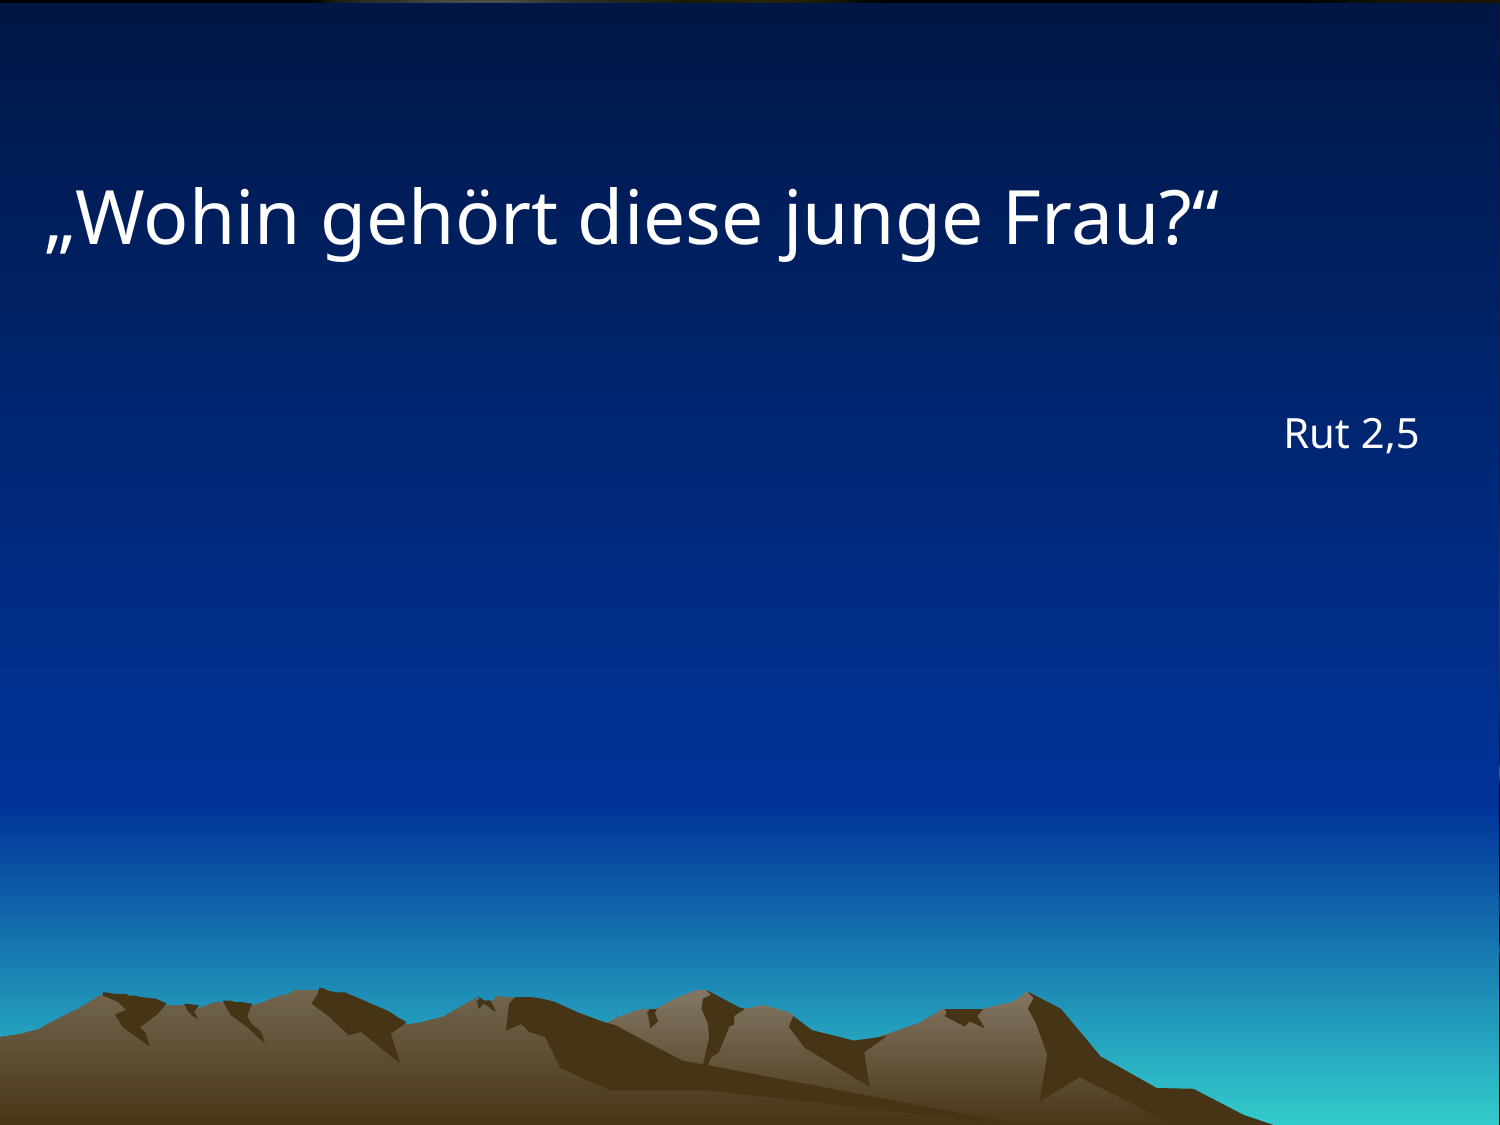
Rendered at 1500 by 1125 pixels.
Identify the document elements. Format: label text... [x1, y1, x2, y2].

picture [0, 0, 1500, 1125]
title „Wohin gehört diese junge Frau?“ [29, 112, 1317, 316]
subtitle Rut 2,5 [750, 399, 1436, 1067]
